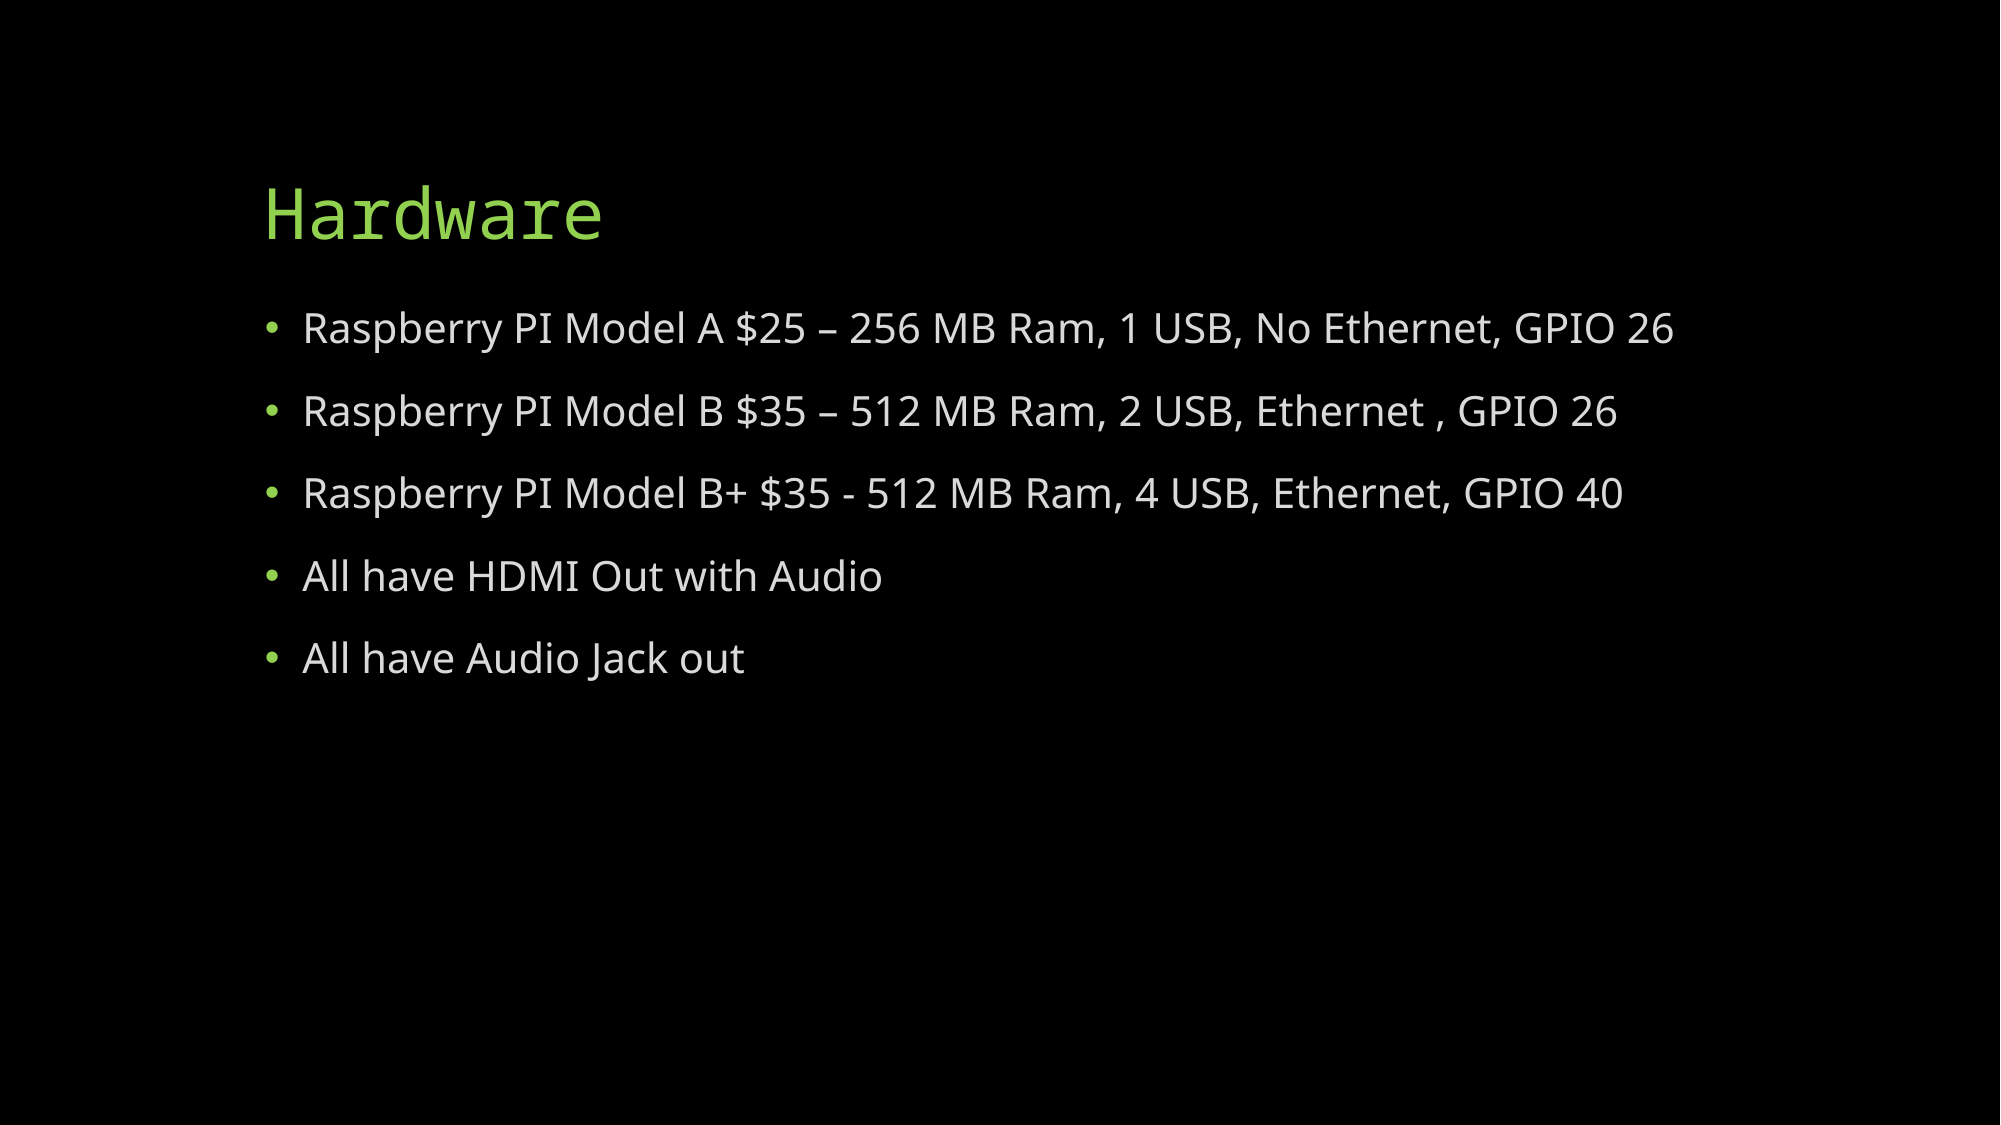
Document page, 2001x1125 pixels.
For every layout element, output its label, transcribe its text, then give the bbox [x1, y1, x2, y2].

list Raspberry PI Model A $25 – 256 MB Ram, 1 USB, No Ethernet, GPIO 26 Raspberry PI Model B $35 – 512 MB Ram, 2 USB, Ethernet , GPIO 26 Raspberry PI Model B+ $35 - 512 MB Ram, 4 USB, Ethernet, GPIO 40 All have HDMI Out with Audio All have Audio Jack out [249, 299, 1750, 1000]
title Hardware [249, 75, 1750, 263]
